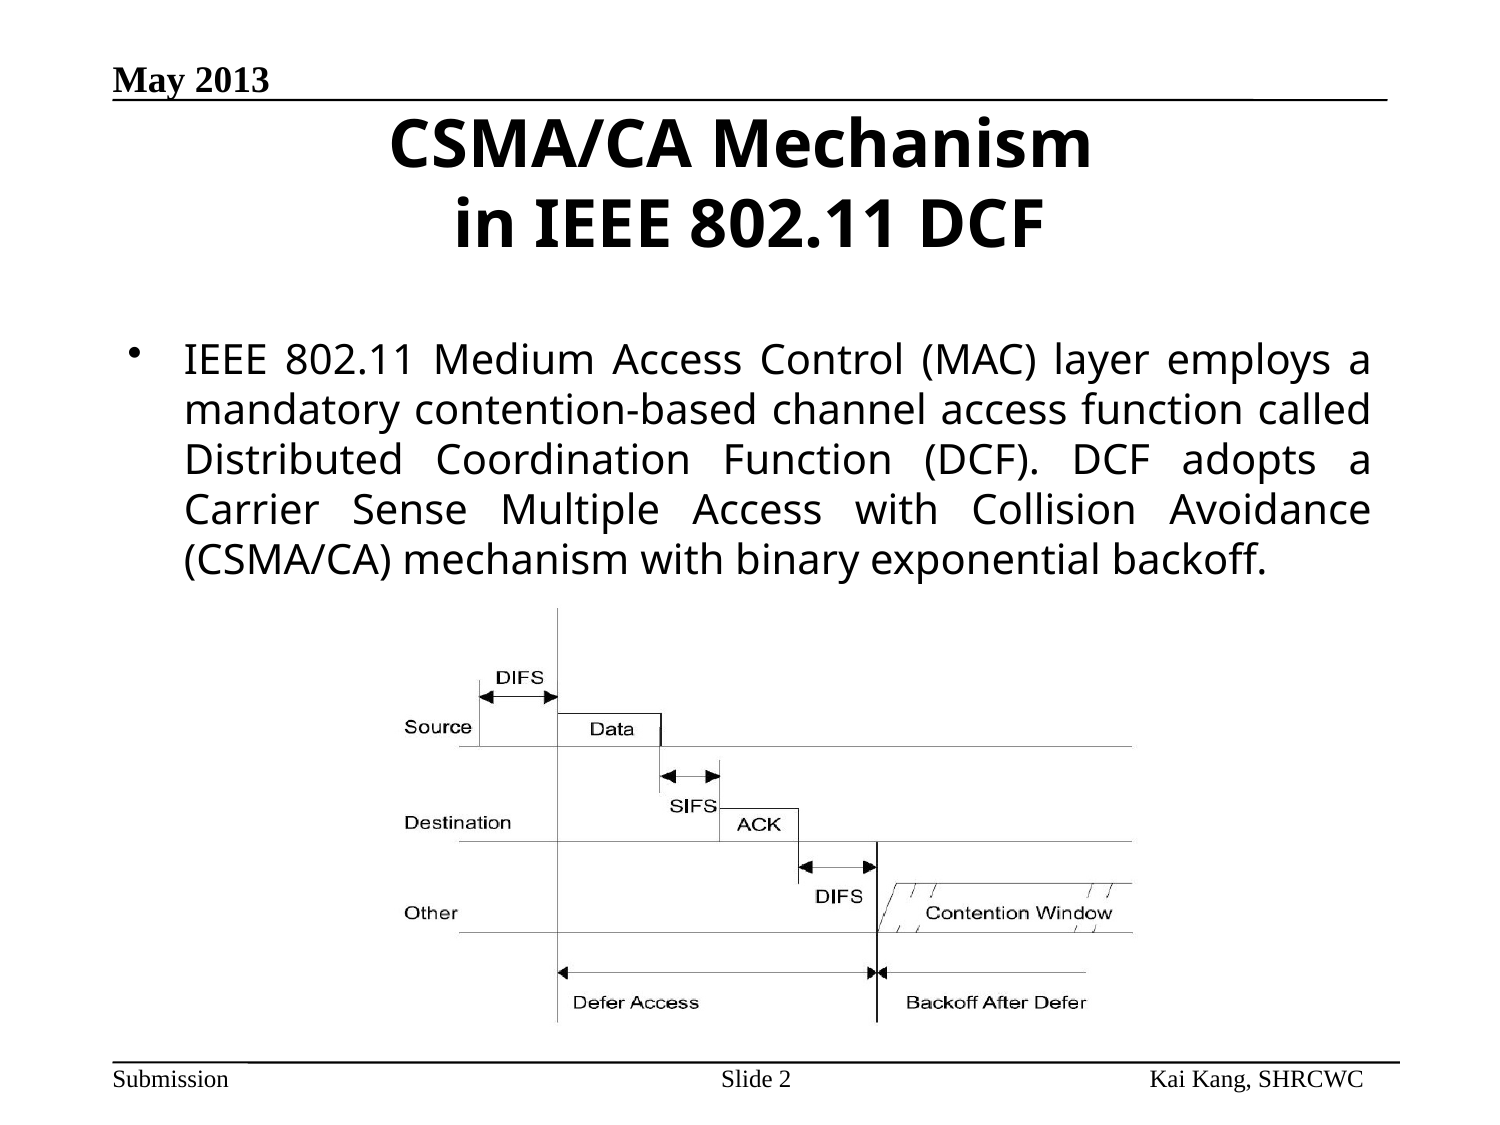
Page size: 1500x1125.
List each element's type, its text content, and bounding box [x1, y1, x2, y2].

picture [387, 599, 1138, 1028]
title CSMA/CA Mechanism in IEEE 802.11 DCF [112, 124, 1388, 238]
list IEEE 802.11 Medium Access Control (MAC) layer employs a mandatory contention-based channel access function called Distributed Coordination Function (DCF). DCF adopts a Carrier Sense Multiple Access with Collision Avoidance (CSMA/CA) mechanism with binary exponential backoff. [112, 324, 1388, 1001]
text_box Slide 2 [675, 1062, 838, 1093]
